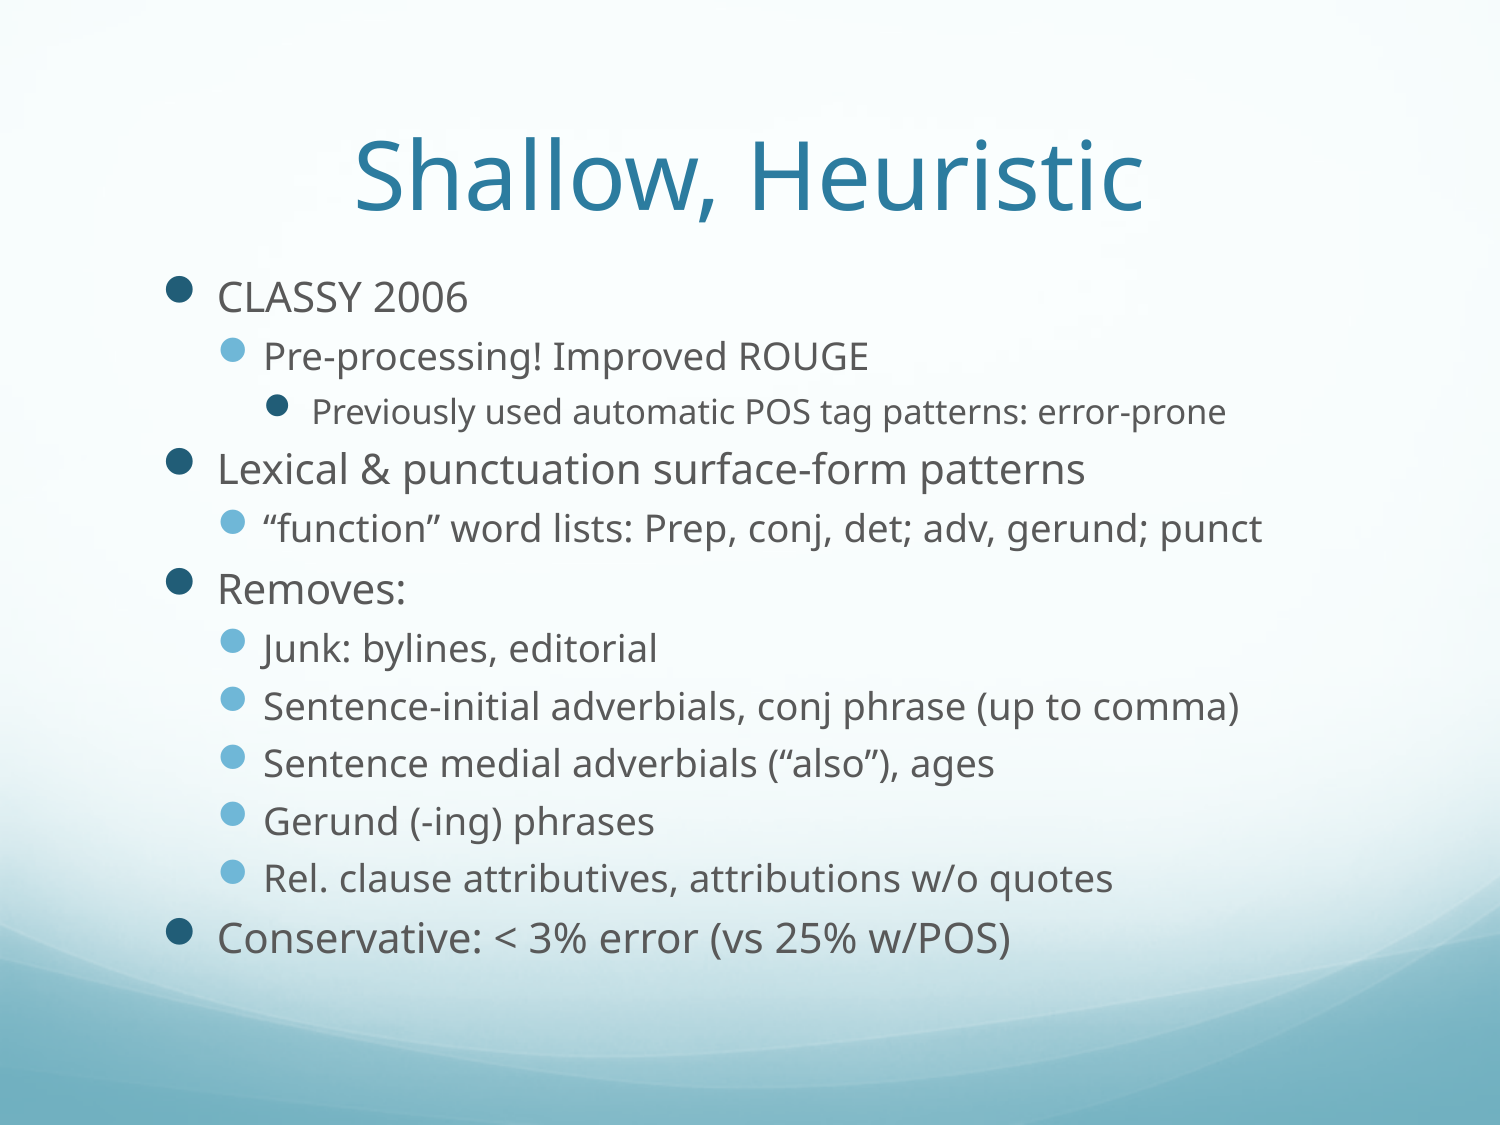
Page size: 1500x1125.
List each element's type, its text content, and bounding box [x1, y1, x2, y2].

title Shallow, Heuristic [90, 17, 1410, 237]
list CLASSY 2006 Pre-processing! Improved ROUGE Previously used automatic POS tag patterns: error-prone Lexical & punctuation surface-form patterns “function” word lists: Prep, conj, det; adv, gerund; punct Removes: Junk: bylines, editorial Sentence-initial adverbials, conj phrase (up to comma) Sentence medial adverbials (“also”), ages Gerund (-ing) phrases Rel. clause attributives, attributions w/o quotes Conservative: < 3% error (vs 25% w/POS) [90, 262, 1410, 975]
